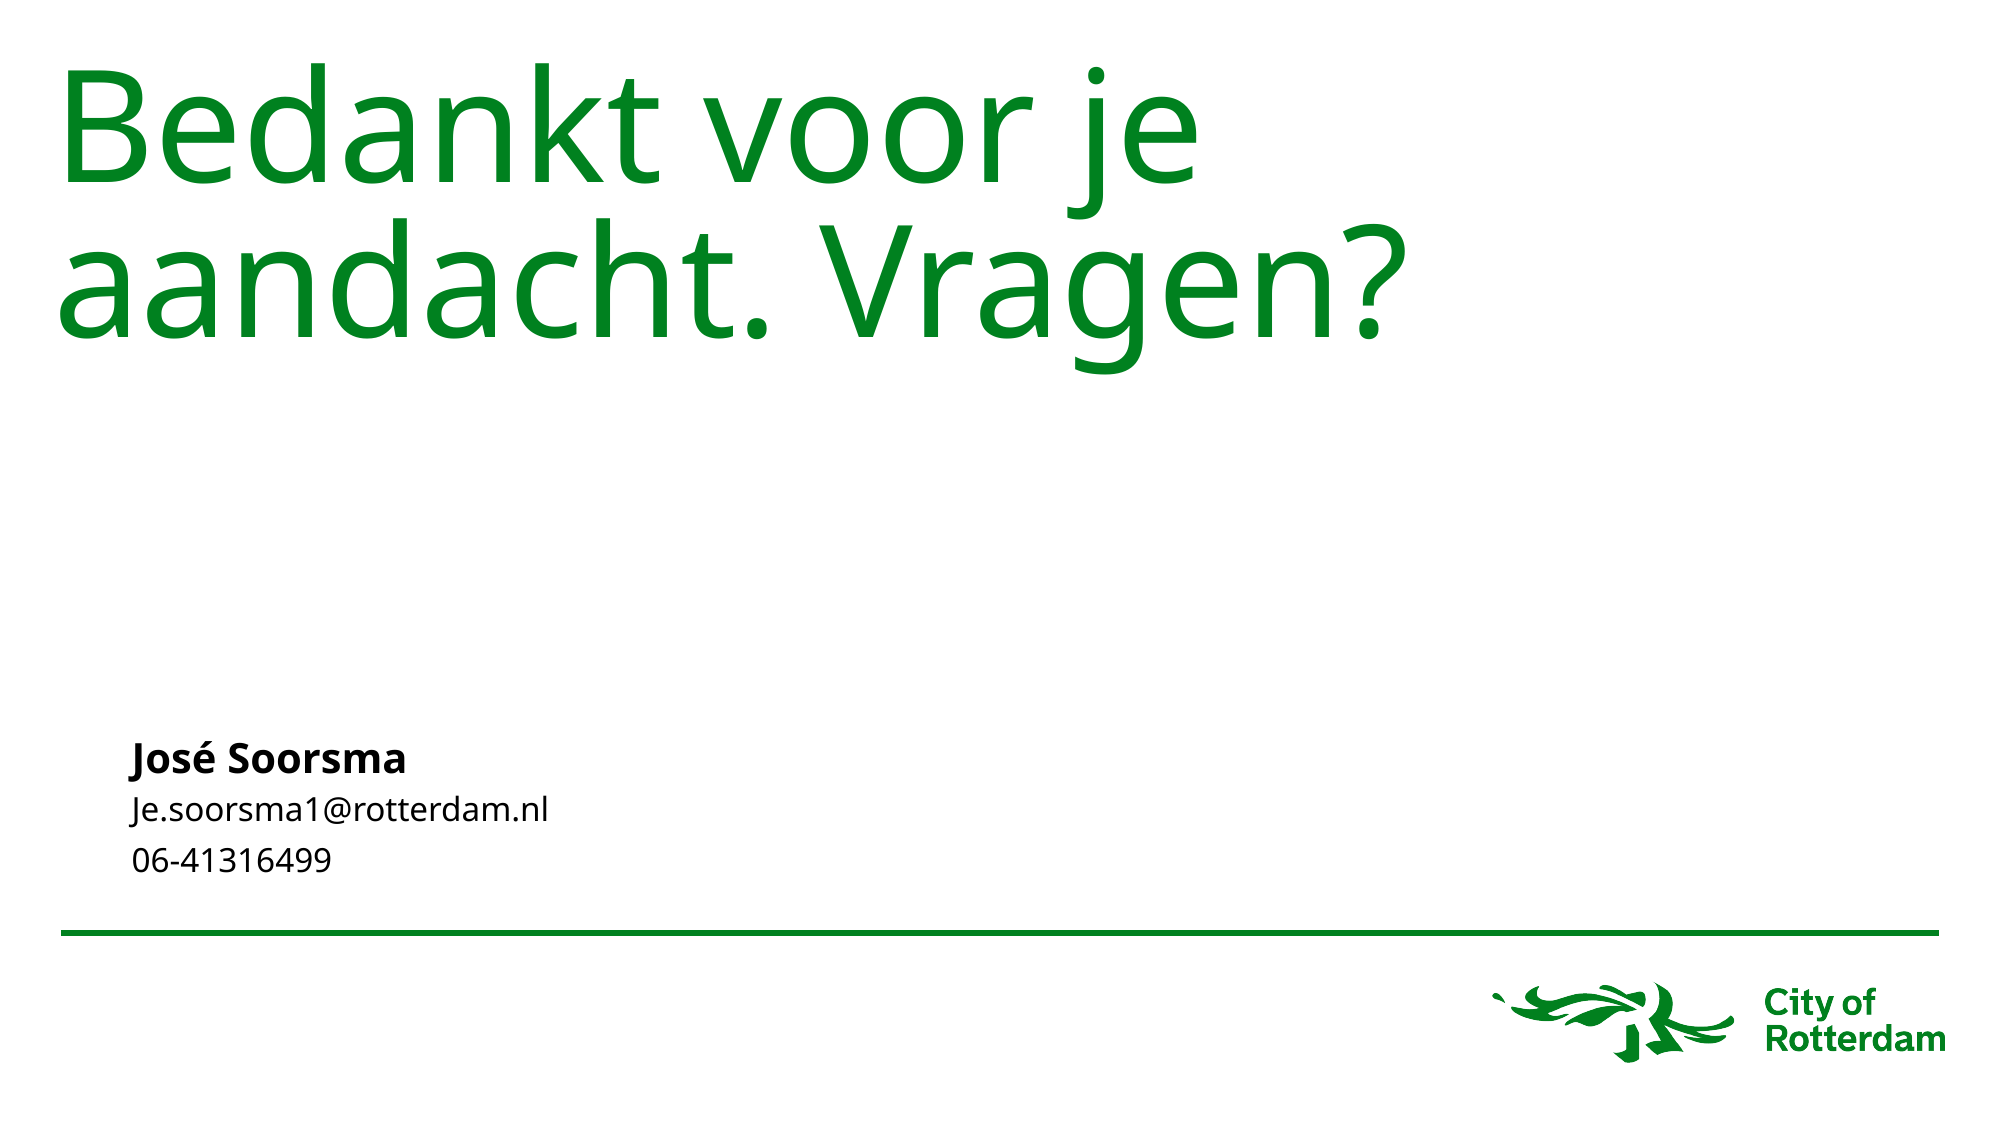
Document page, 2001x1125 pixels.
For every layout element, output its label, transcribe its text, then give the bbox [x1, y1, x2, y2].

title Bedankt voor je aandacht. Vragen? [53, 57, 1945, 373]
list Je.soorsma1@rotterdam.nl [131, 786, 959, 826]
list 06-41316499 [131, 837, 959, 877]
subtitle José Soorsma [131, 728, 1237, 779]
picture [1492, 981, 1945, 1063]
